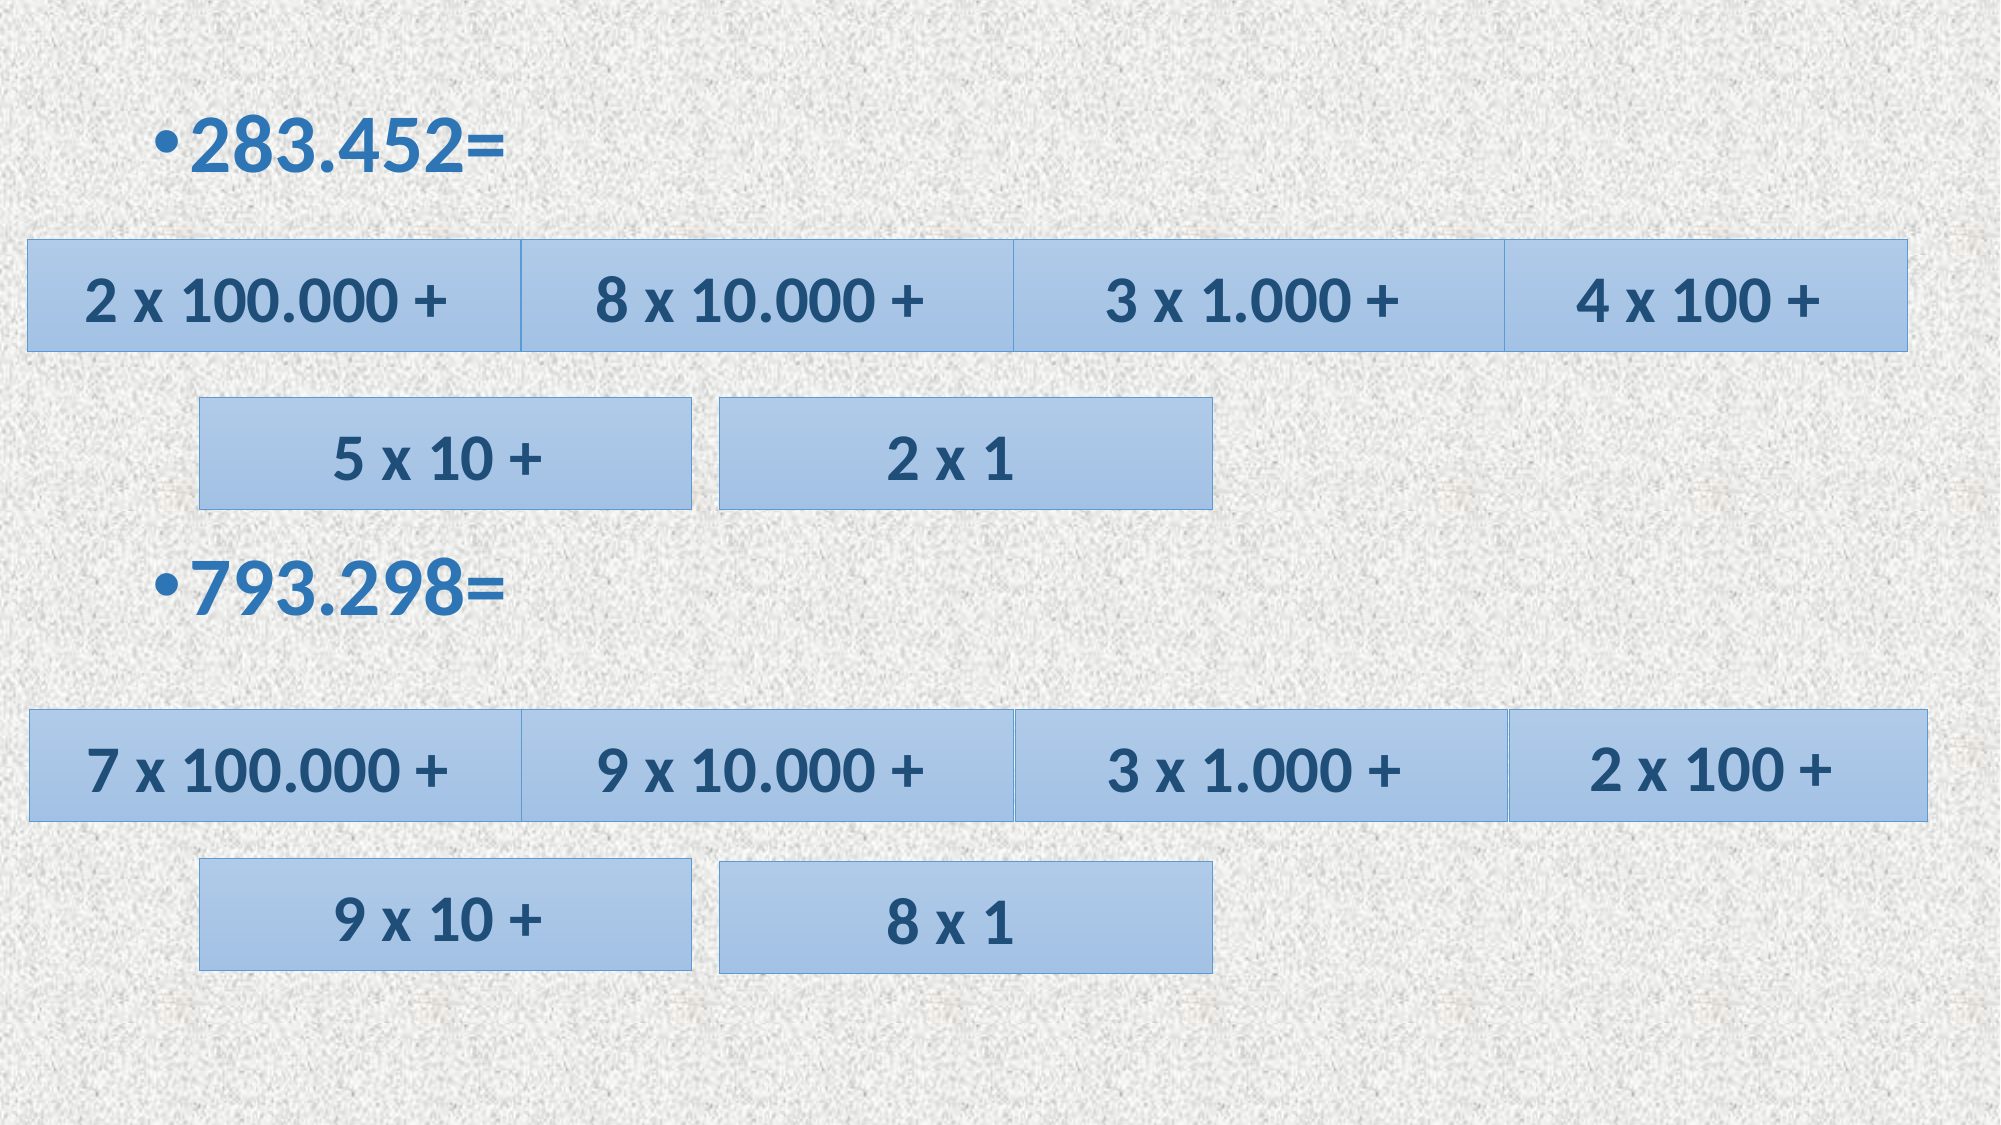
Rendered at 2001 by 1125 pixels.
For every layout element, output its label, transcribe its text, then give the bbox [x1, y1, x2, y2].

text_box 5 x 10 + [199, 397, 692, 510]
text_box 2 x 100 + [1509, 709, 1928, 822]
text_box 8 x 1 [719, 861, 1213, 974]
list 283.452= 793.298= [137, 92, 1863, 239]
text_box 9 x 10.000 + [521, 709, 1014, 822]
text_box 4 x 100 + [1504, 239, 1908, 352]
text_box 3 x 1.000 + [1015, 709, 1508, 822]
picture [0, 0, 2001, 1125]
text_box 2 x 100.000 + [27, 239, 521, 352]
text_box 9 x 10 + [199, 858, 692, 971]
text_box 7 x 100.000 + [29, 709, 521, 822]
text_box 8 x 10.000 + [521, 239, 1013, 352]
text_box 2 x 1 [719, 397, 1213, 510]
list 283.452= 793.298= [137, 352, 1863, 1014]
text_box 3 x 1.000 + [1013, 239, 1504, 352]
